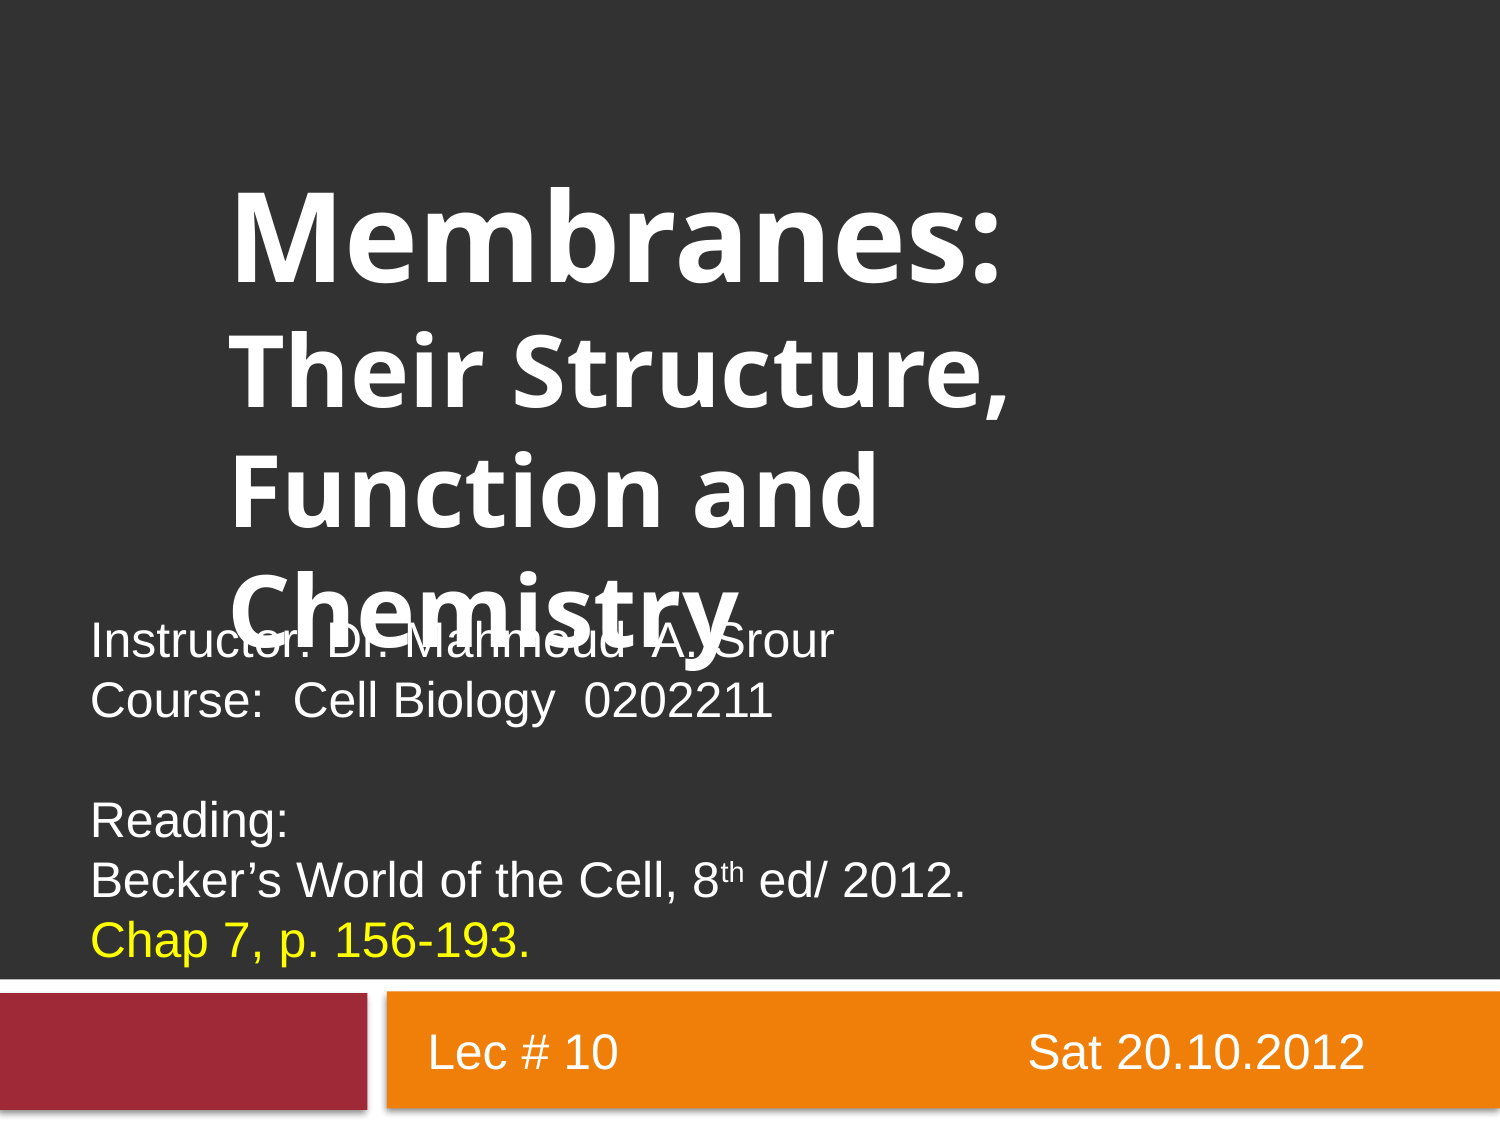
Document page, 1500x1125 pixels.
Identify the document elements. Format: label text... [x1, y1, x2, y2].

text_box Instructor: Dr. Mahmoud A. Srour Course: Cell Biology 0202211 Reading: Becker’s World of the Cell, 8th ed/ 2012. Chap 7, p. 156-193. [75, 599, 1388, 975]
text_box Lec # 10 Sat 20.10.2012 [412, 1011, 1450, 1087]
text_box Membranes: Their Structure, Function and Chemistry [212, 149, 1400, 675]
